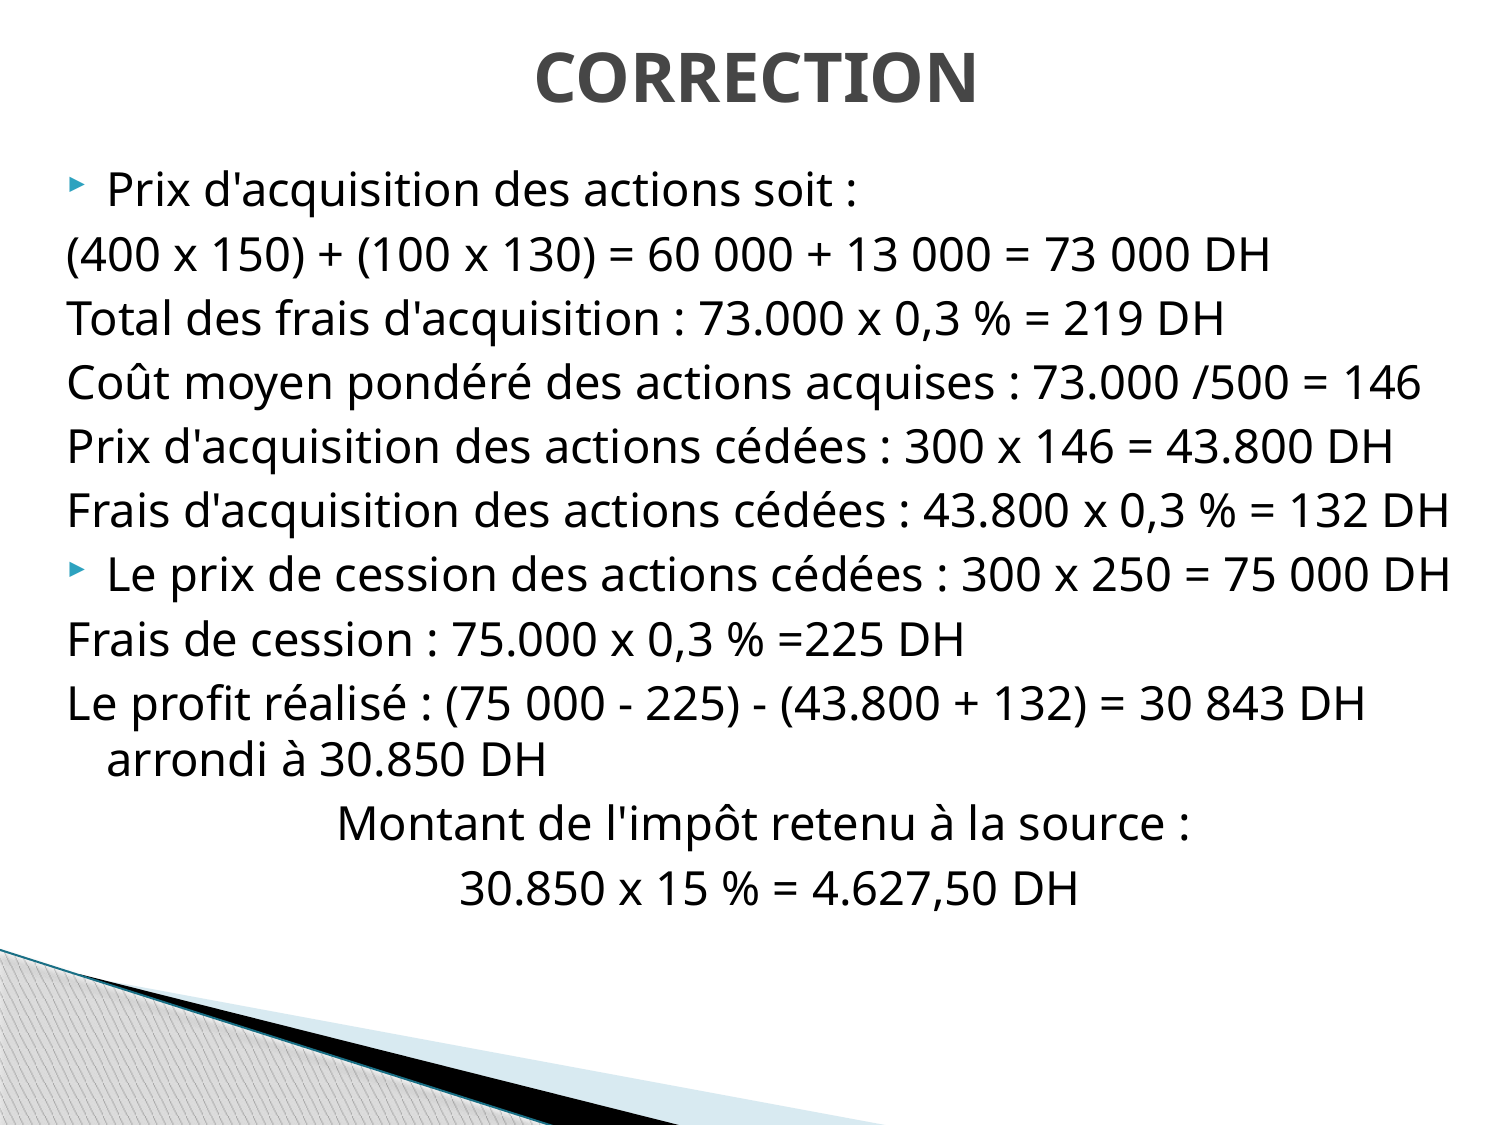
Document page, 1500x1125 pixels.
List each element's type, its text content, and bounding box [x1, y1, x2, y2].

list Prix d'acquisition des actions soit : (400 x 150) + (100 x 130) = 60 000 + 13 000 = 73 000 DH Total des frais d'acquisition : 73.000 x 0,3 % = 219 DH Coût moyen pondéré des actions acquises : 73.000 /500 = 146 Prix d'acquisition des actions cédées : 300 x 146 = 43.800 DH Frais d'acquisition des actions cédées : 43.800 x 0,3 % = 132 DH Le prix de cession des actions cédées : 300 x 250 = 75 000 DH Frais de cession : 75.000 x 0,3 % =225 DH Le profit réalisé : (75 000 - 225) - (43.800 + 132) = 30 843 DH arrondi à 30.850 DH Montant de l'impôt retenu à la source : 30.850 x 15 % = 4.627,50 DH [35, 152, 1489, 986]
title Correction [82, 21, 1432, 129]
